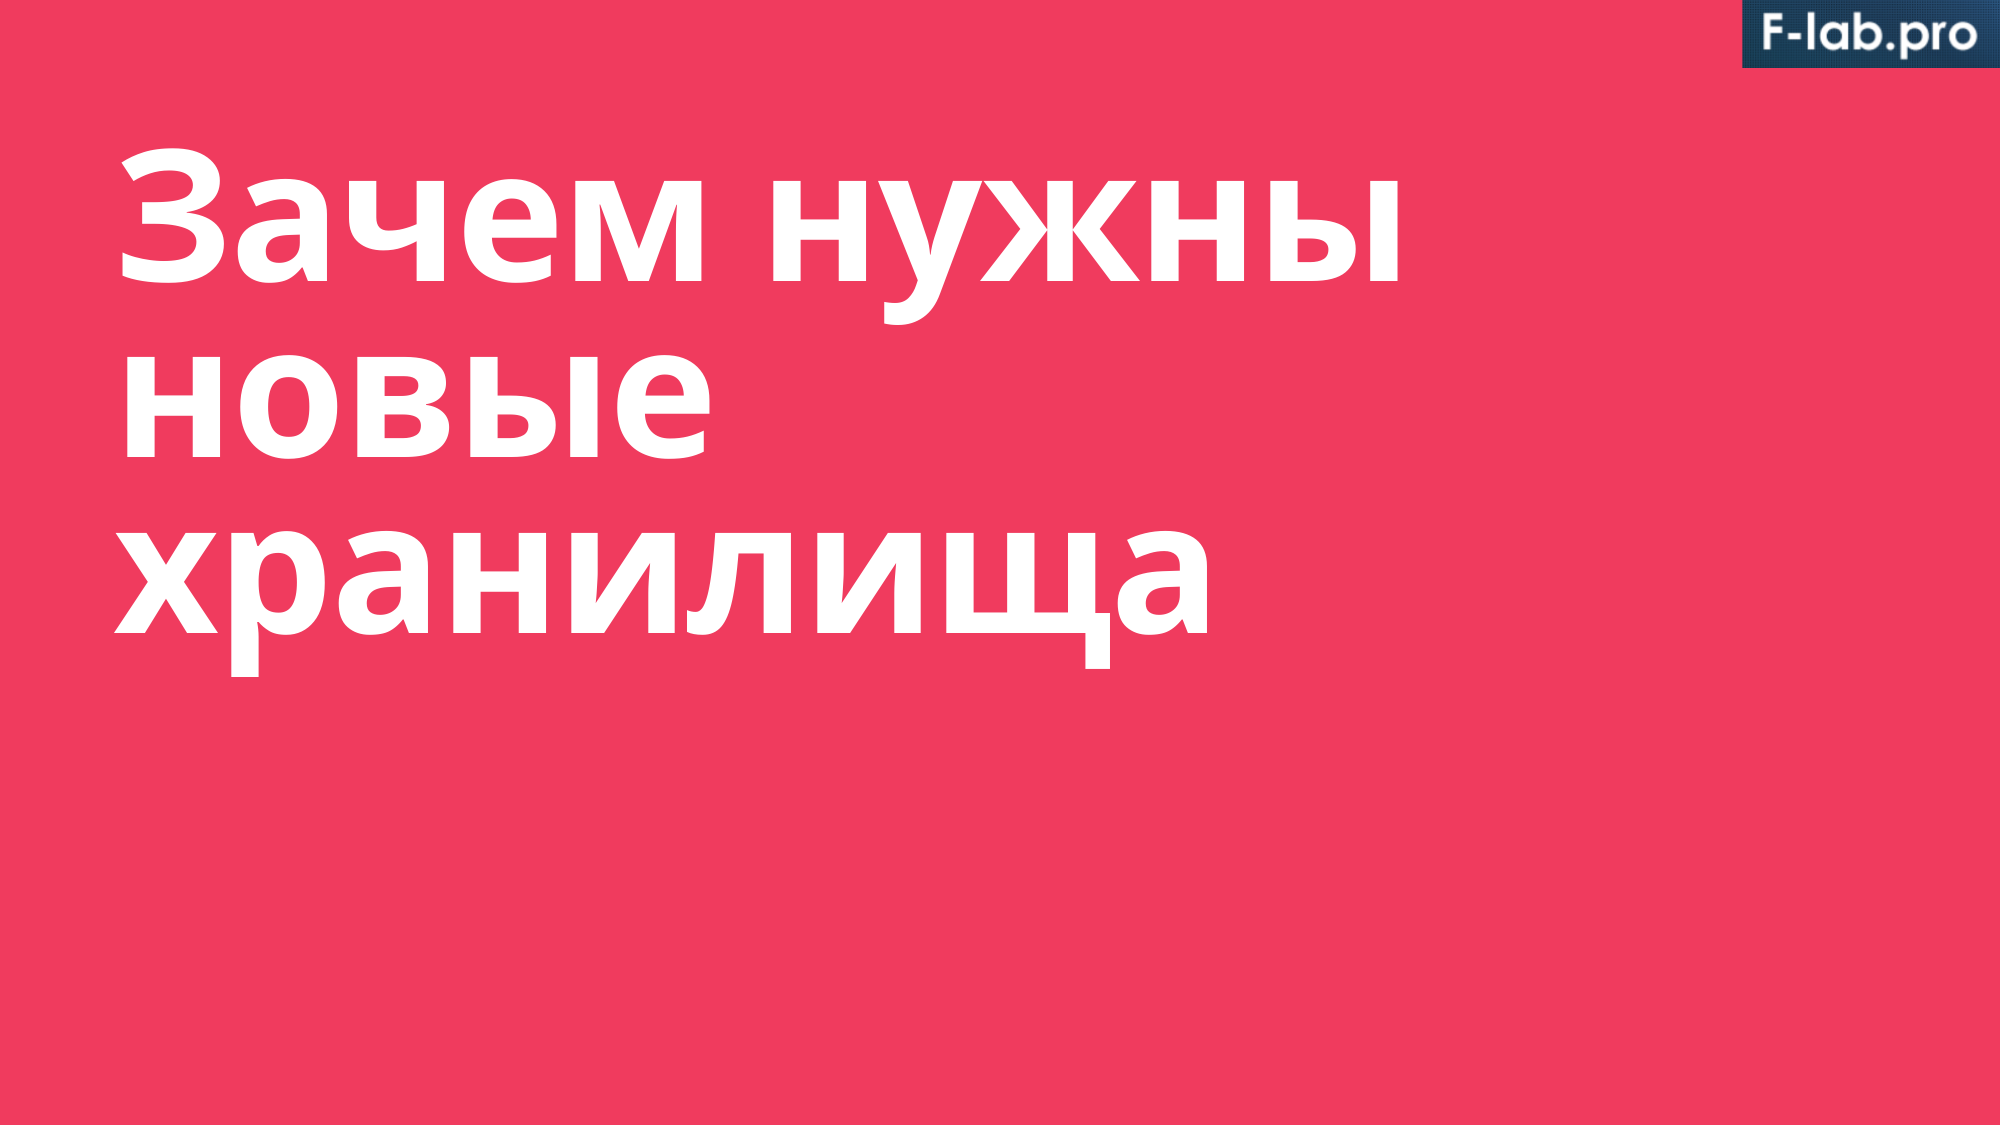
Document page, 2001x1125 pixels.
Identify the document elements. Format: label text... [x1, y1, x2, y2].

picture [1742, 0, 2000, 68]
title Зачем нужны новые хранилища [98, 126, 1868, 677]
